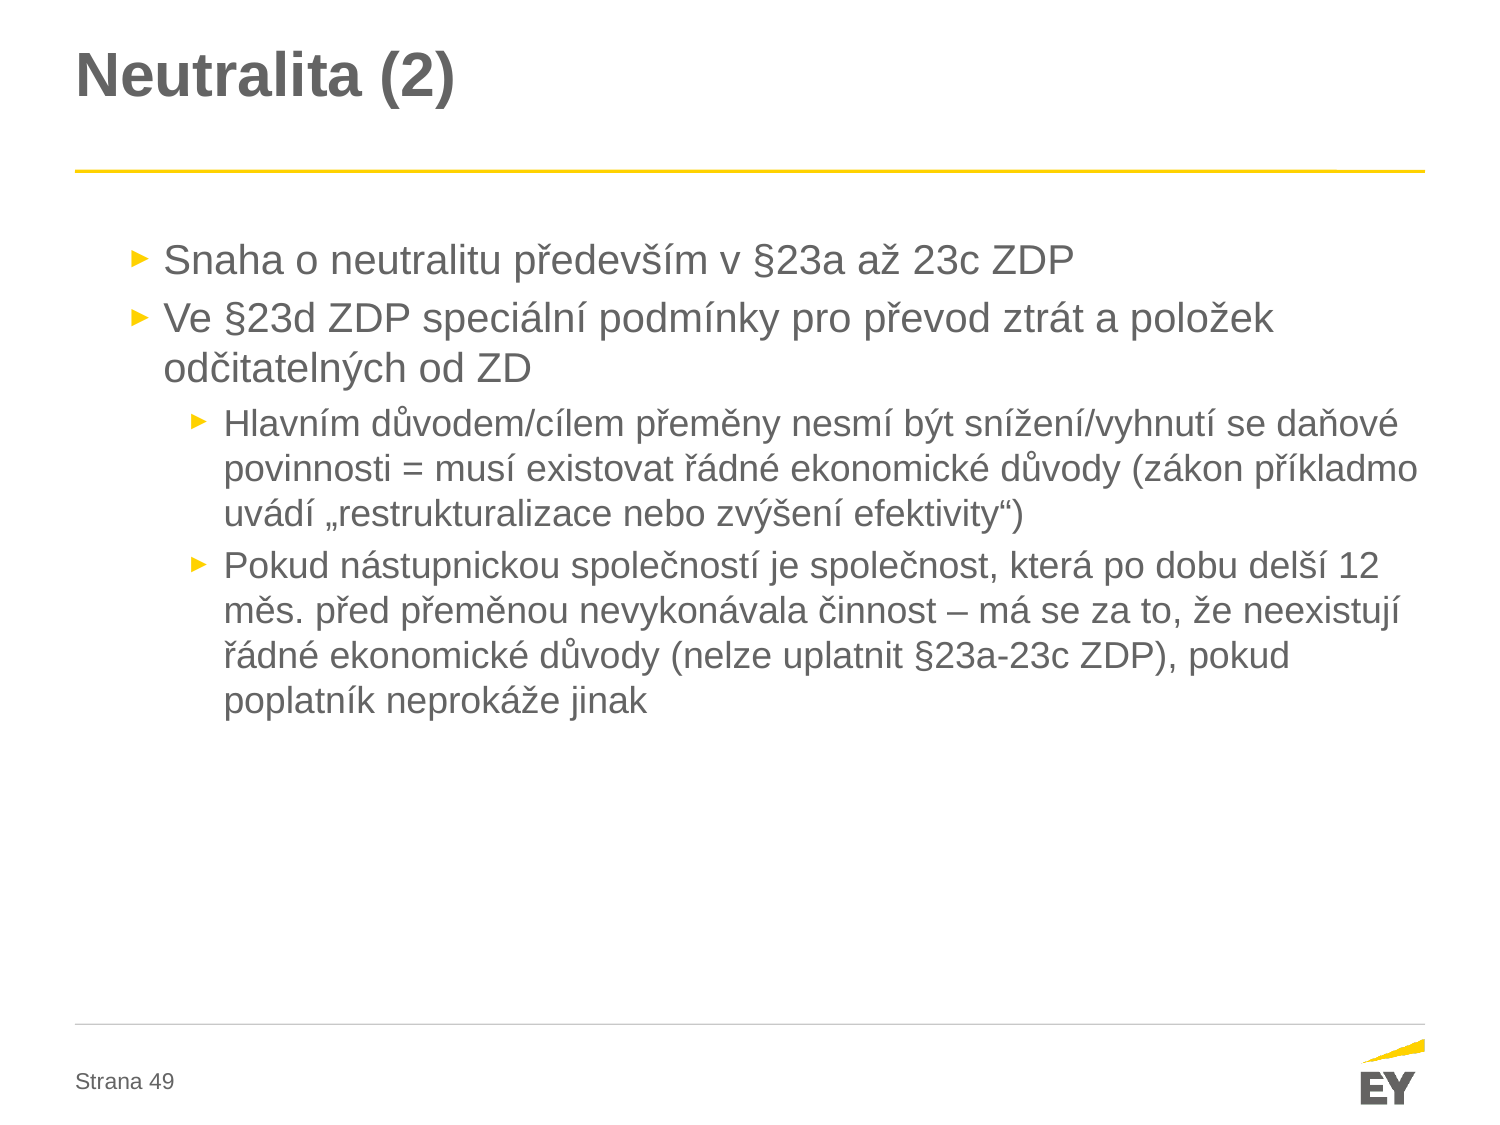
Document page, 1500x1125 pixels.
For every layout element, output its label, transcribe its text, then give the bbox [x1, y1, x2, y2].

picture [1359, 1070, 1416, 1105]
picture [1359, 1037, 1425, 1064]
list Snaha o neutralitu především v §23a až 23c ZDP Ve §23d ZDP speciální podmínky pro převod ztrát a položek odčitatelných od ZD Hlavním důvodem/cílem přeměny nesmí být snížení/vyhnutí se daňové povinnosti = musí existovat řádné ekonomické důvody (zákon příkladmo uvádí „restrukturalizace nebo zvýšení efektivity“) Pokud nástupnickou společností je společnost, která po dobu delší 12 měs. před přeměnou nevykonávala činnost – má se za to, že neexistují řádné ekonomické důvody (nelze uplatnit §23a-23c ZDP), pokud poplatník neprokáže jinak [75, 232, 1425, 1005]
title Neutralita (2) [75, 45, 1425, 187]
